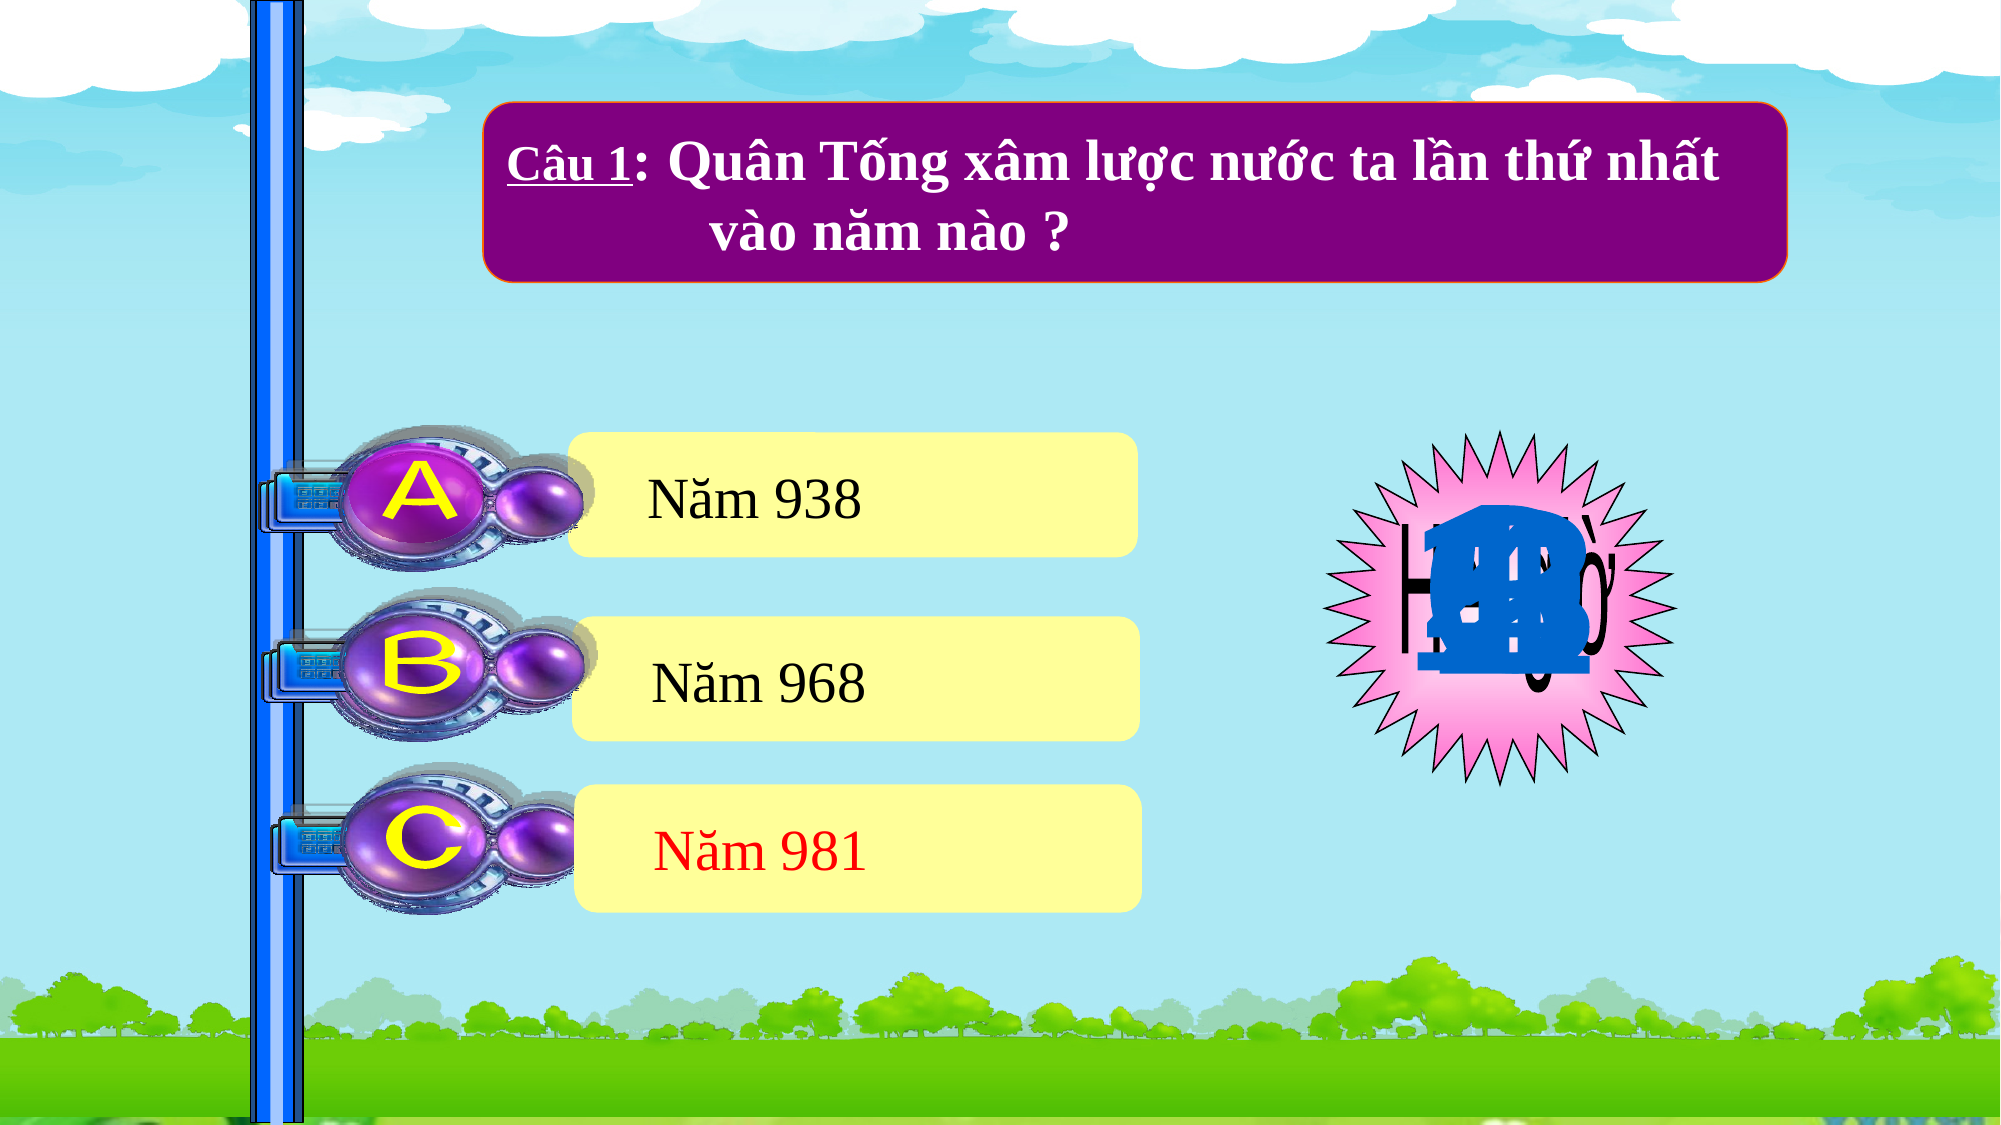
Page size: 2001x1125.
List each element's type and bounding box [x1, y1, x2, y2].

text_box [250, 0, 304, 1125]
picture [257, 0, 2001, 1125]
text_box [1324, 431, 1676, 785]
picture [0, 0, 250, 1125]
